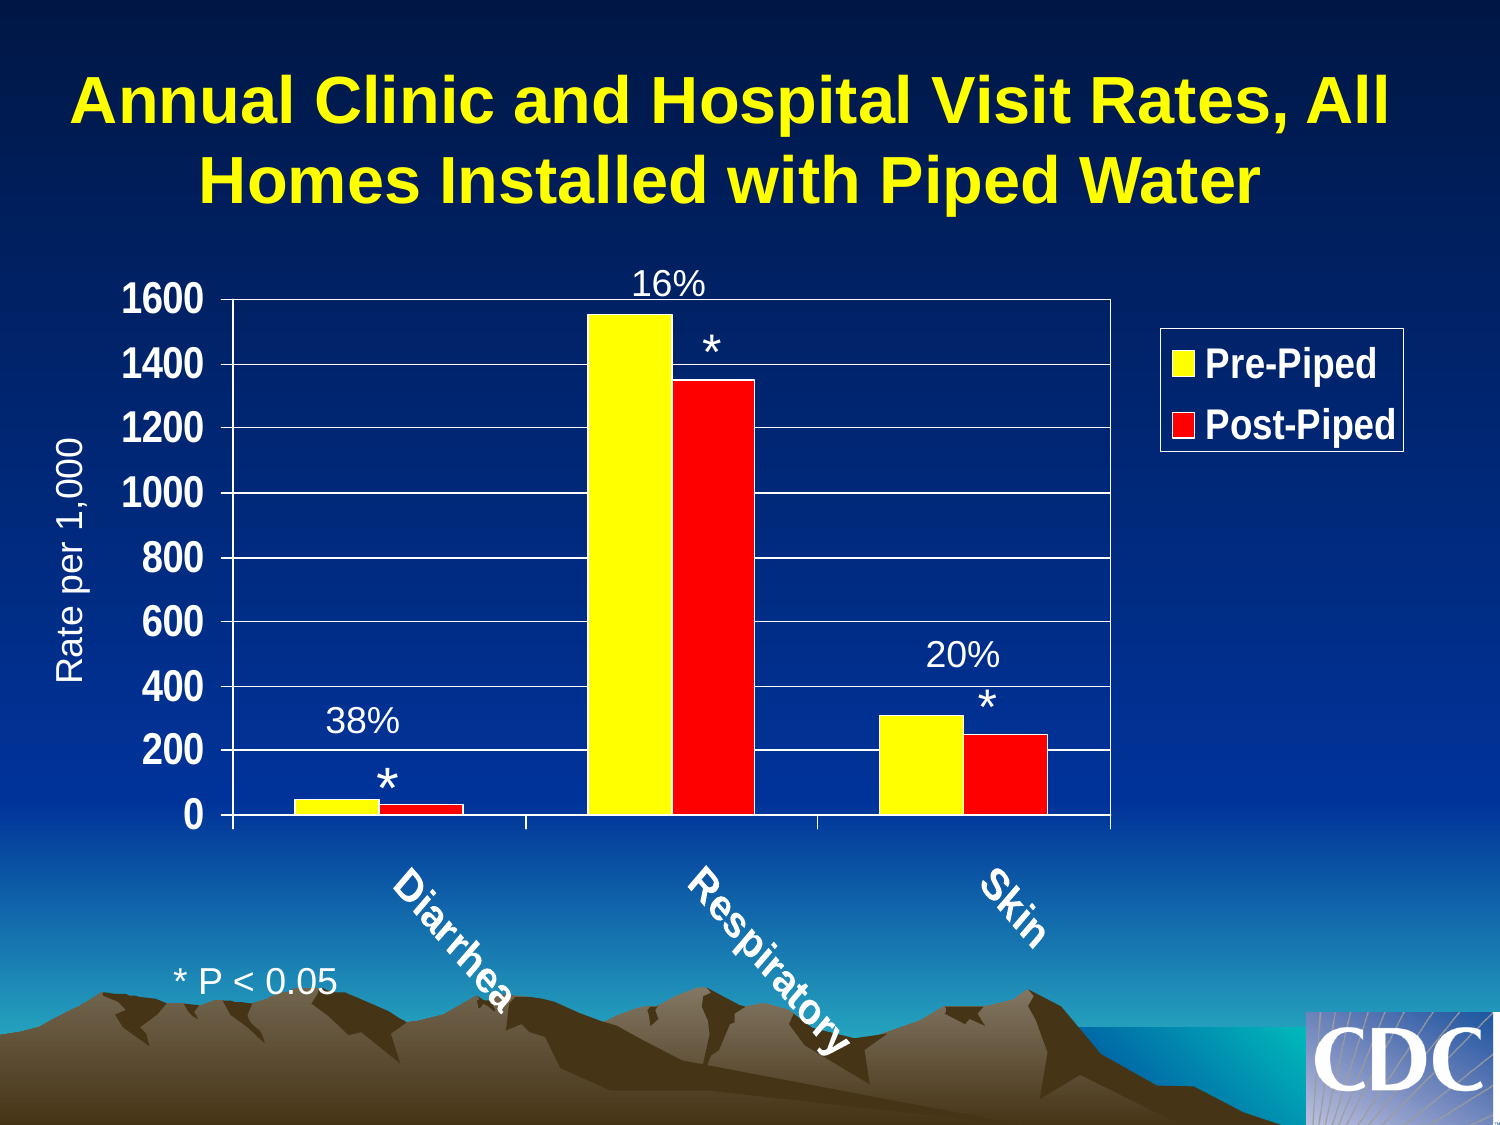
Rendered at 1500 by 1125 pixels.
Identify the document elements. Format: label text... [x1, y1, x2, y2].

title Annual Clinic and Hospital Visit Rates, All Homes Installed with Piped Water [36, 22, 1426, 251]
picture [1306, 1012, 1500, 1125]
text_box Rate per 1,000 [37, 422, 89, 700]
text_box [94, 237, 1415, 1088]
